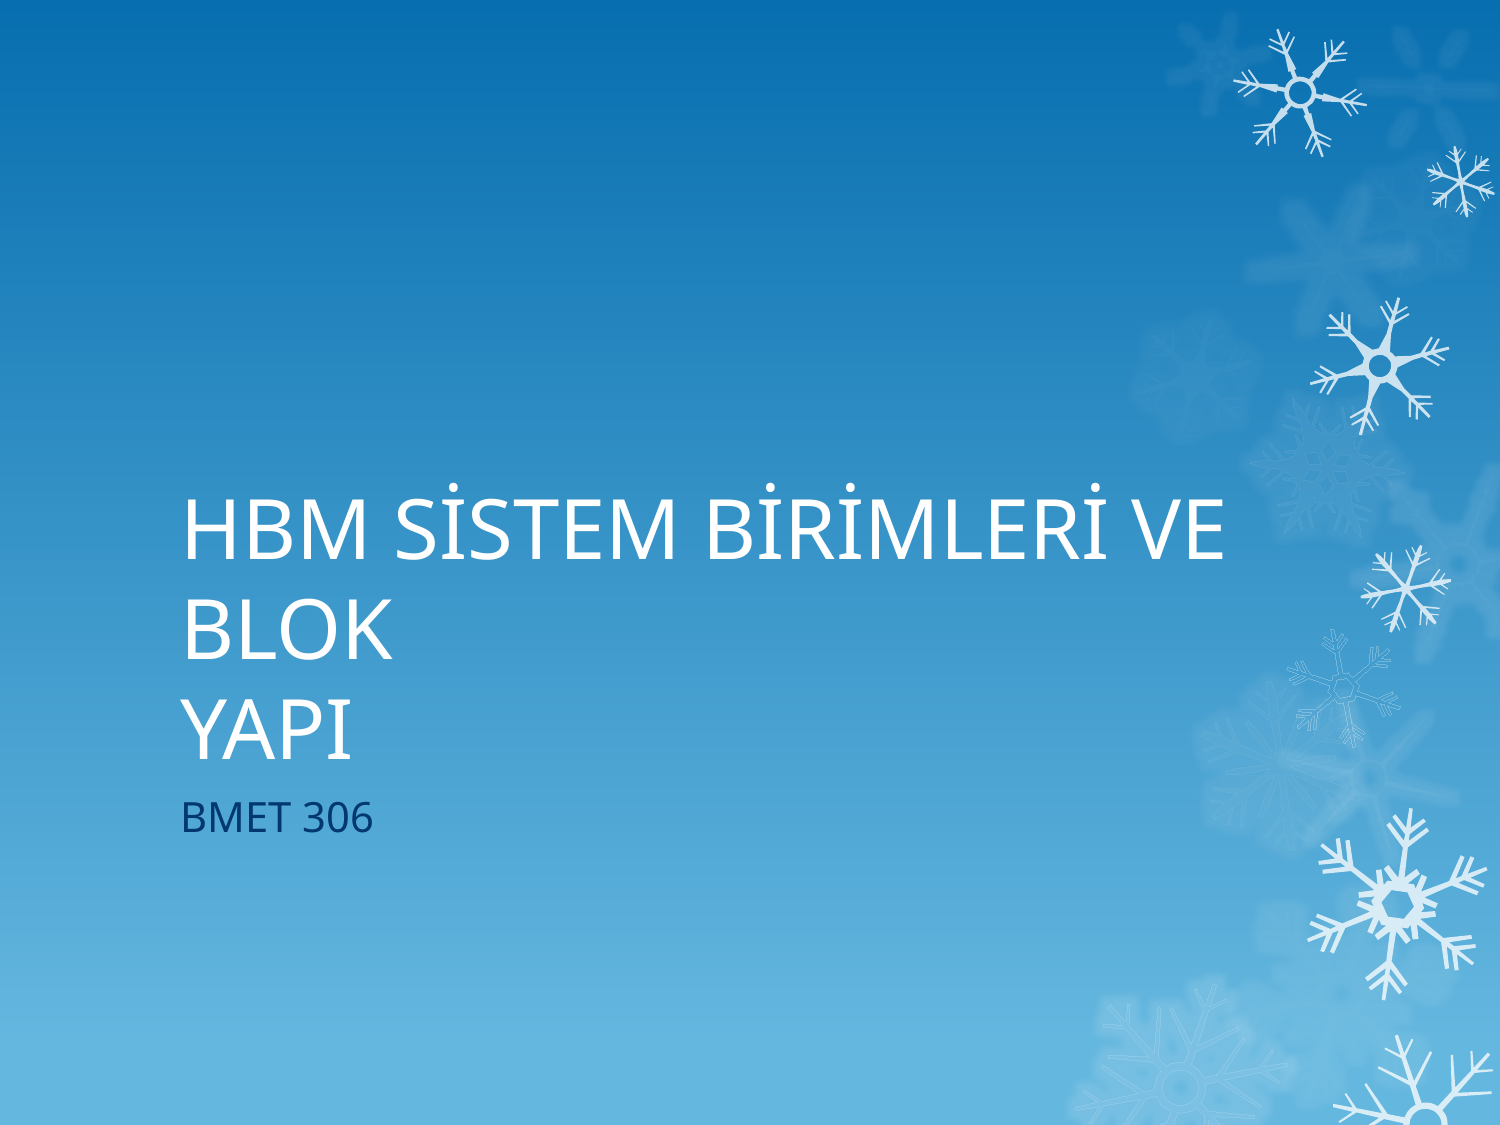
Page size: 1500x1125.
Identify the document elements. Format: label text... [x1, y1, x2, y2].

subtitle BMET 306 [165, 783, 1334, 925]
title HBM SİSTEM BİRİMLERİ VE BLOK YAPI [165, 542, 1334, 783]
